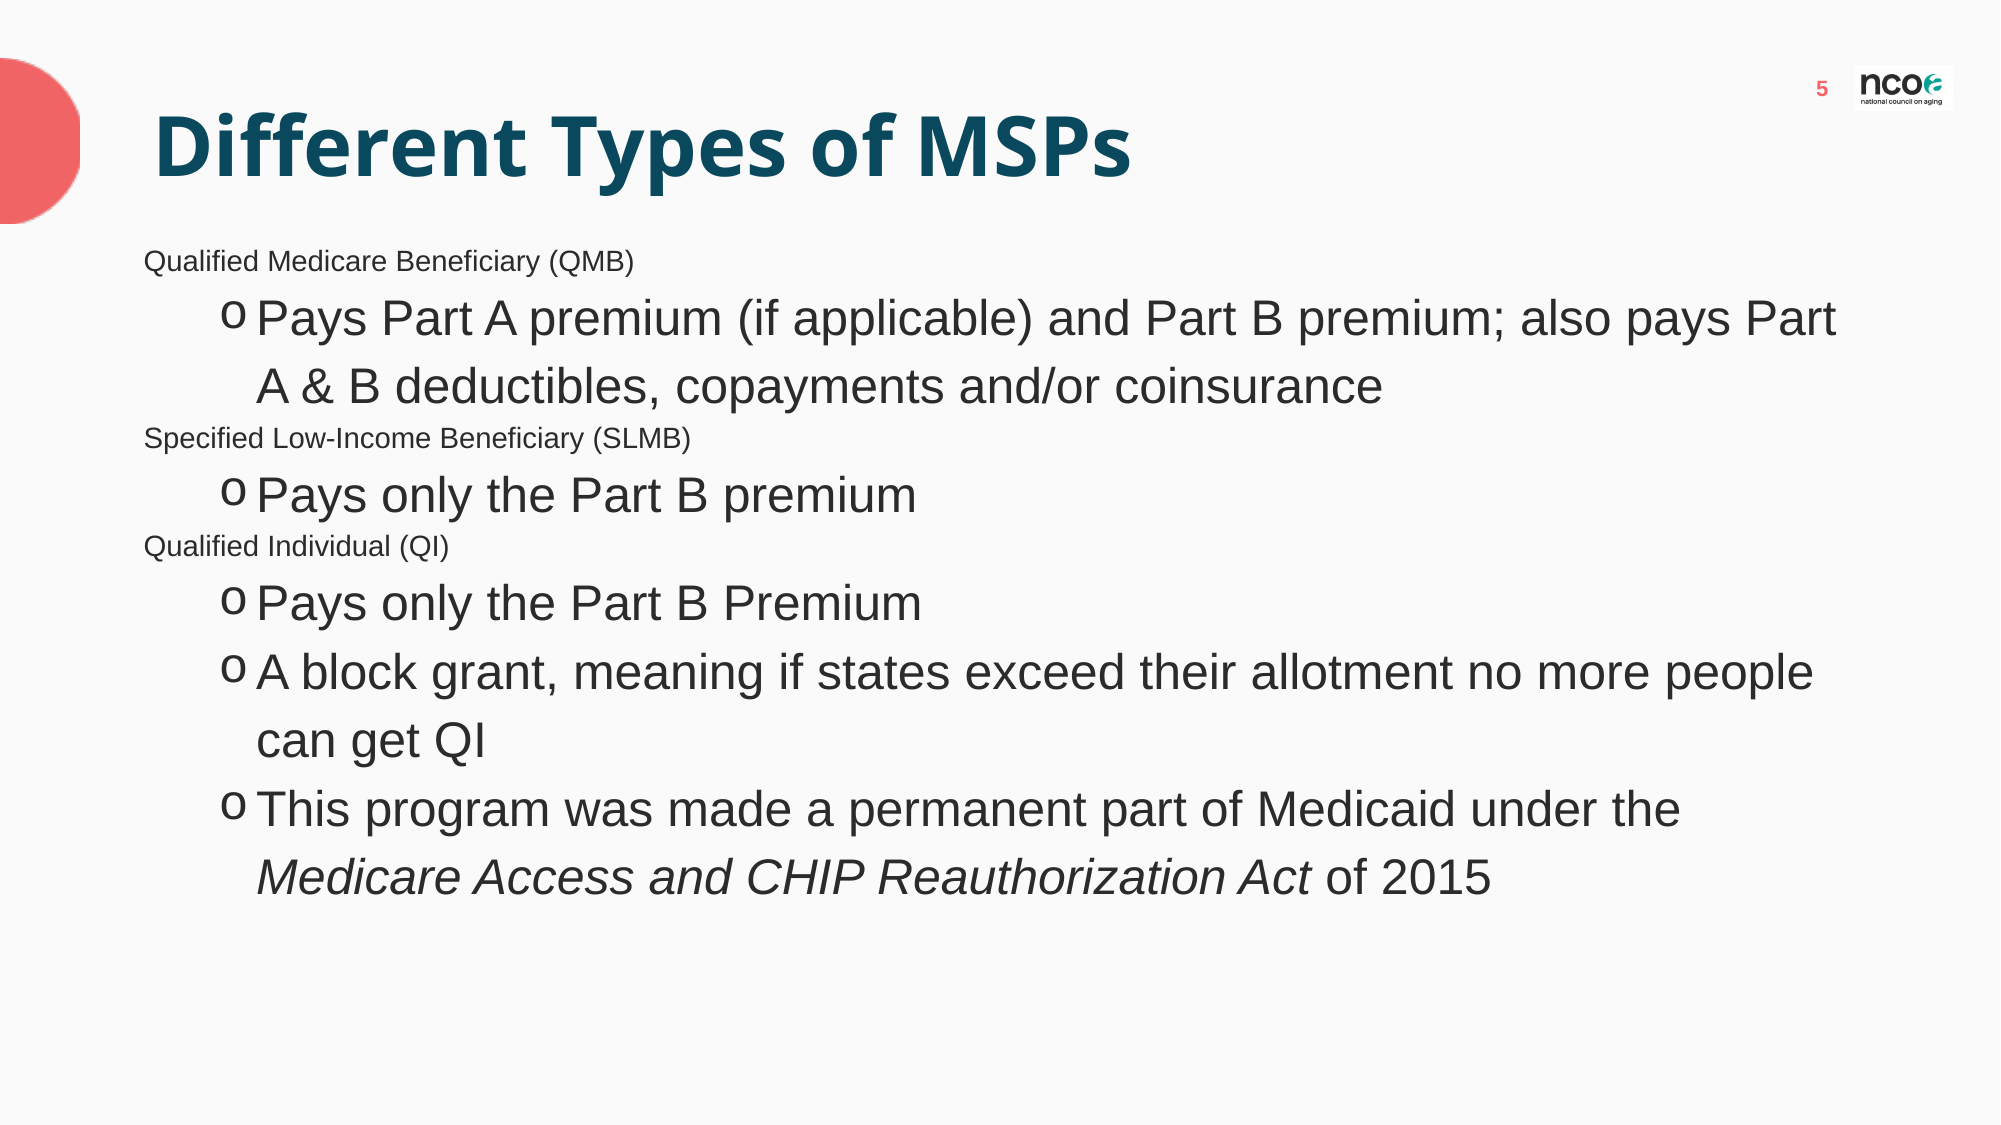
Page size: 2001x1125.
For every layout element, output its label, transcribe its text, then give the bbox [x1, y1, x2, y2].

picture [1855, 65, 1954, 111]
list Qualified Medicare Beneficiary (QMB)​ Pays Part A premium (if applicable) and Part B premium; also pays Part A & B deductibles, copayments and/or coinsurance​ Specified Low-Income Beneficiary (SLMB)​ Pays only the Part B premium​ Qualified Individual (QI)​ Pays only the Part B Premium ​ A block grant, meaning if states exceed their allotment no more people can get QI​ This program was made a permanent part of Medicaid under the Medicare Access and CHIP Reauthorization Act of 2015​ [128, 229, 1891, 1070]
title Different Types of MSPs [137, 0, 1634, 300]
